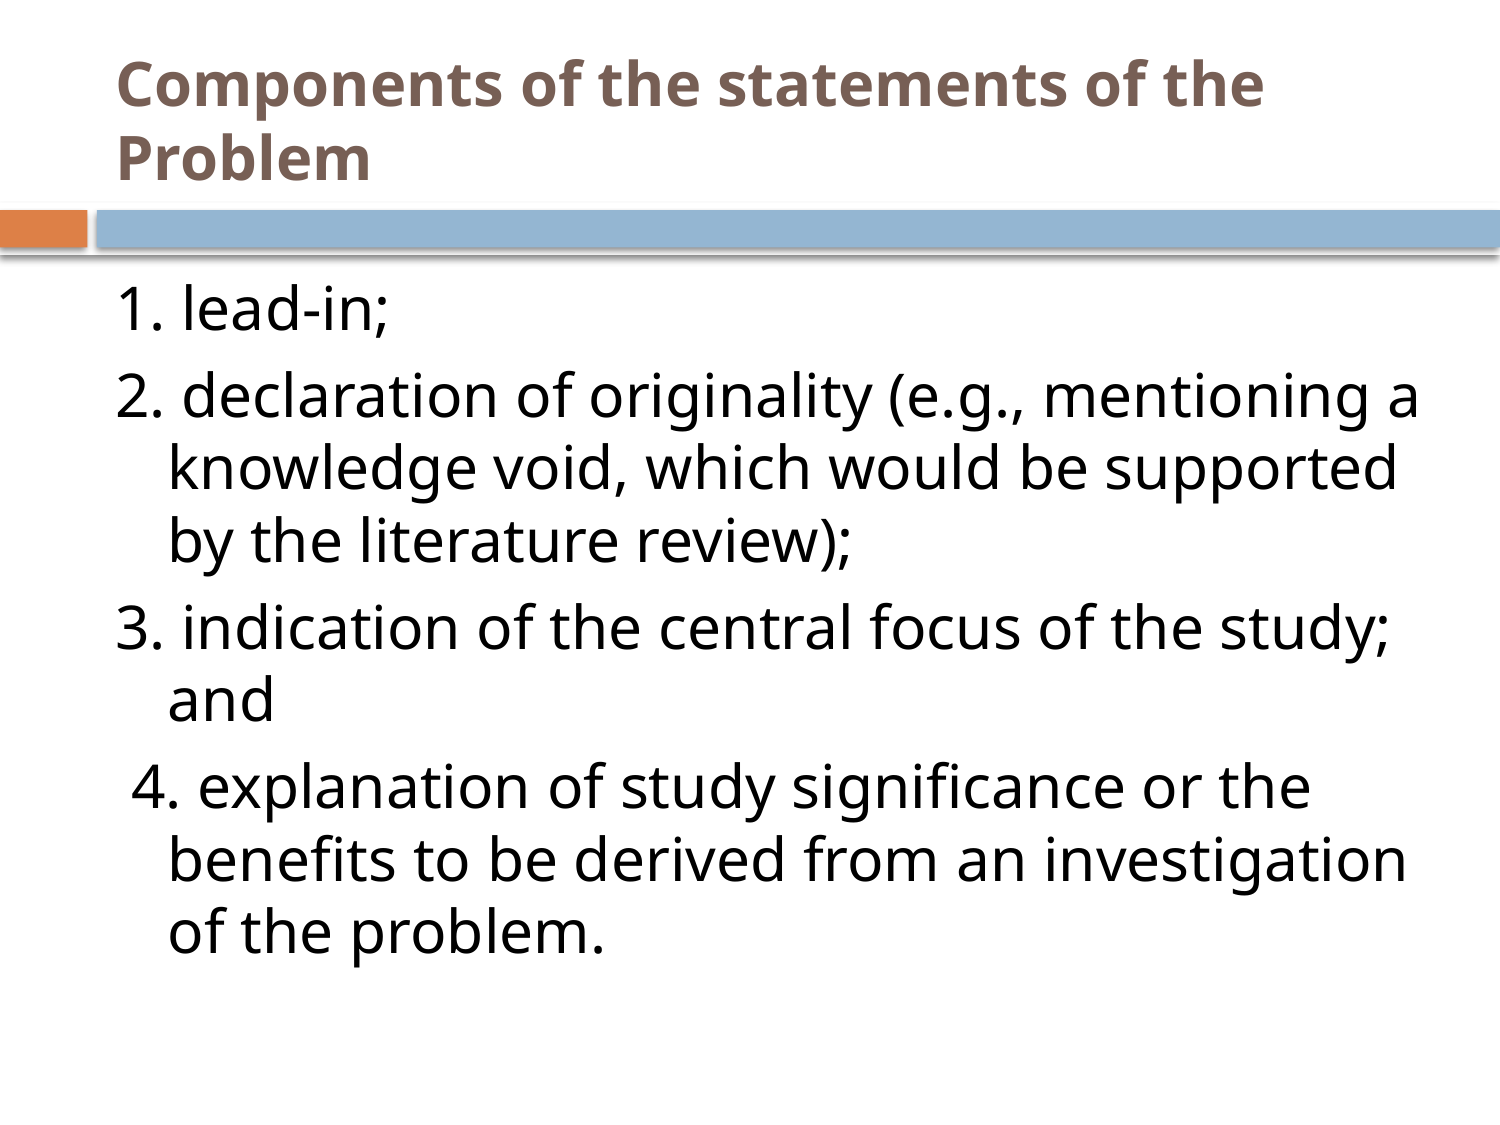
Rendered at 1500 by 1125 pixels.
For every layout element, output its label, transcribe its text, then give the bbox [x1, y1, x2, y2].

title Components of the statements of the Problem [100, 37, 1438, 200]
list 1. lead-in; 2. declaration of originality (e.g., mentioning a knowledge void, which would be supported by the literature review); 3. indication of the central focus of the study; and 4. explanation of study significance or the benefits to be derived from an investigation of the problem. [100, 262, 1438, 1000]
